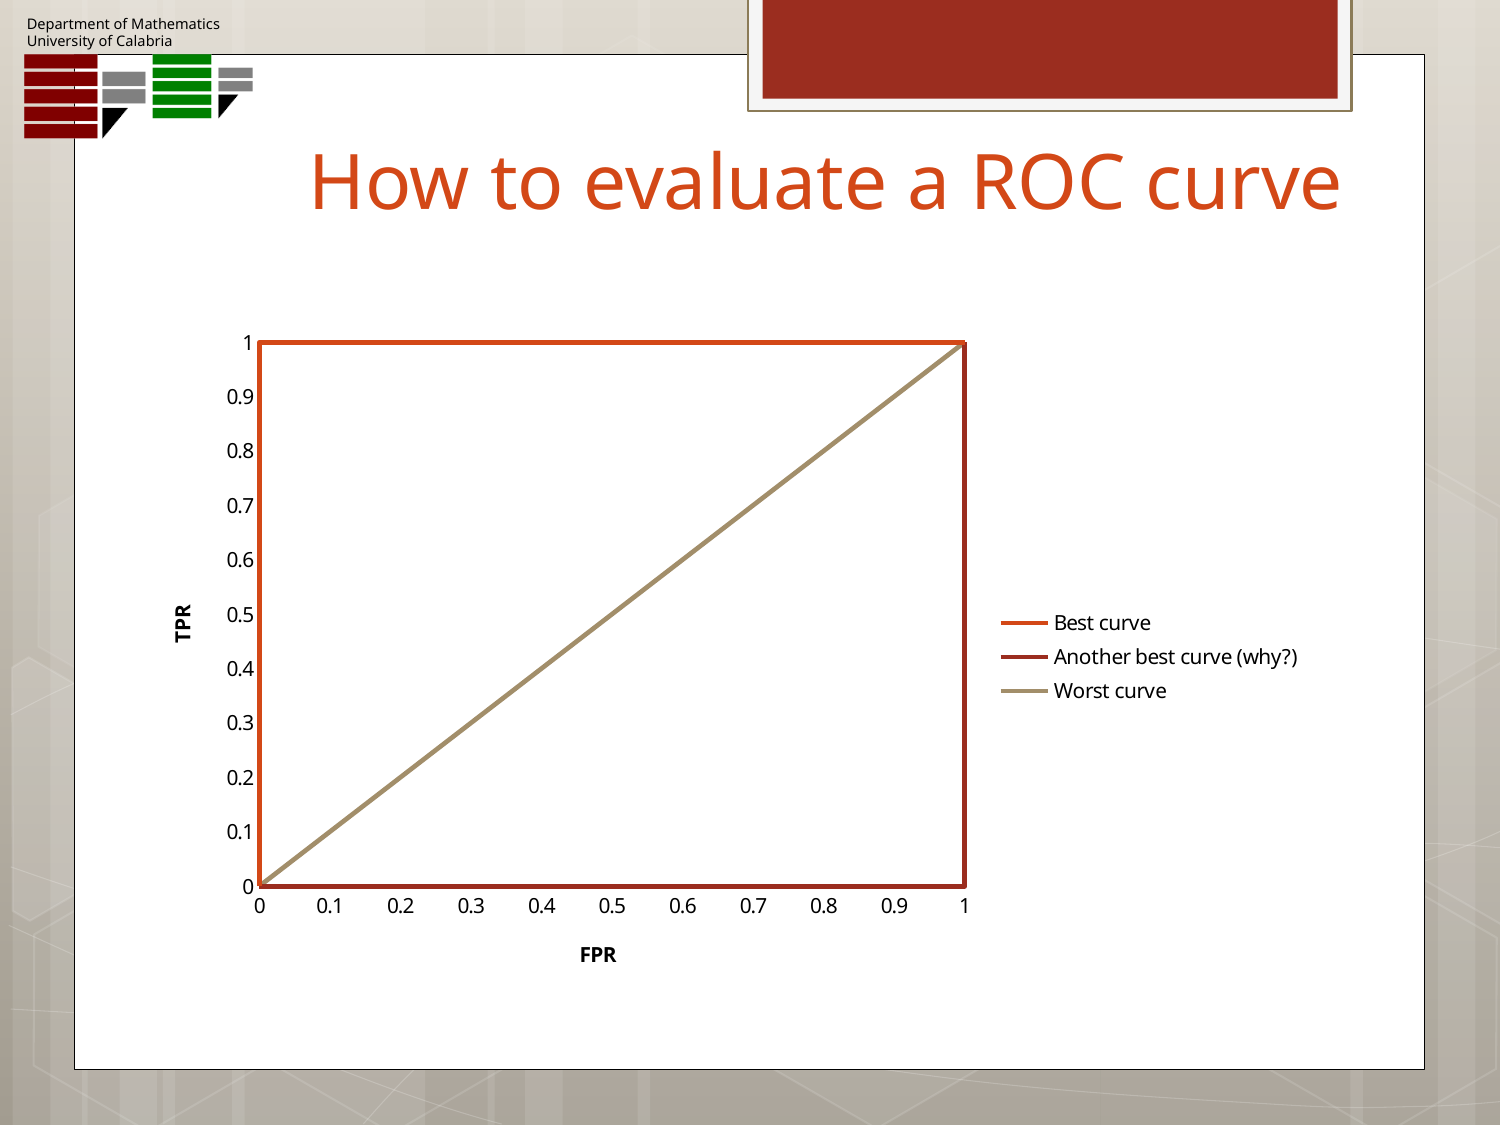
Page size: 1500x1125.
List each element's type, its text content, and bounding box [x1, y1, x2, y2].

picture [0, 30, 302, 167]
title How to evaluate a ROC curve [206, 125, 1359, 313]
chart [135, 314, 1318, 1000]
